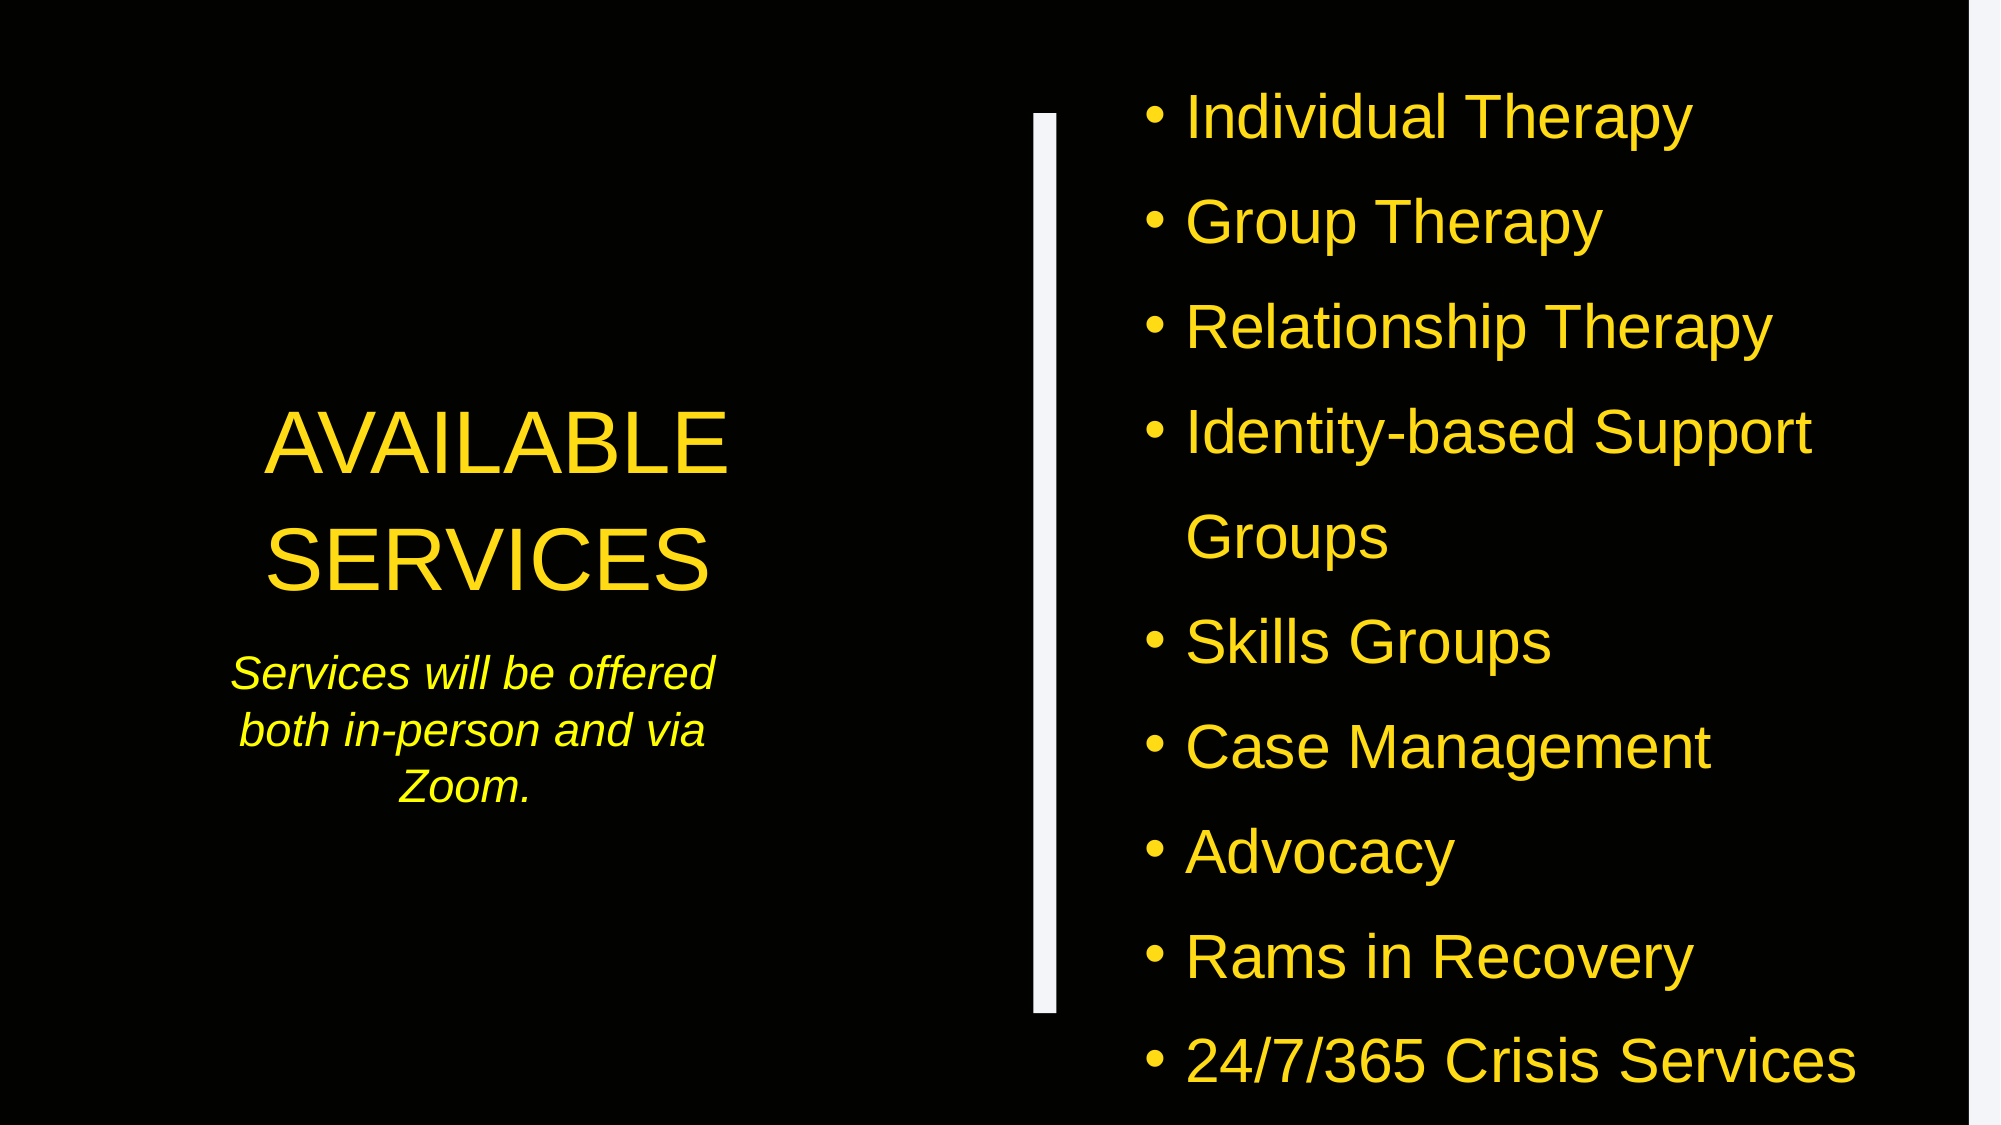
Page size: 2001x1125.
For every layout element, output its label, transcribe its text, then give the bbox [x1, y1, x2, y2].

text_box [1968, 0, 2000, 1125]
text_box Individual Therapy Group Therapy Relationship Therapy Identity-based Support Groups Skills Groups Case Management Advocacy Rams in Recovery 24/7/365 Crisis Services [1103, 46, 1922, 1125]
text_box AVAILABLE SERVICES [264, 374, 861, 609]
text_box [1033, 113, 1057, 1014]
text_box Services will be offered both in-person and via Zoom. [174, 637, 772, 818]
